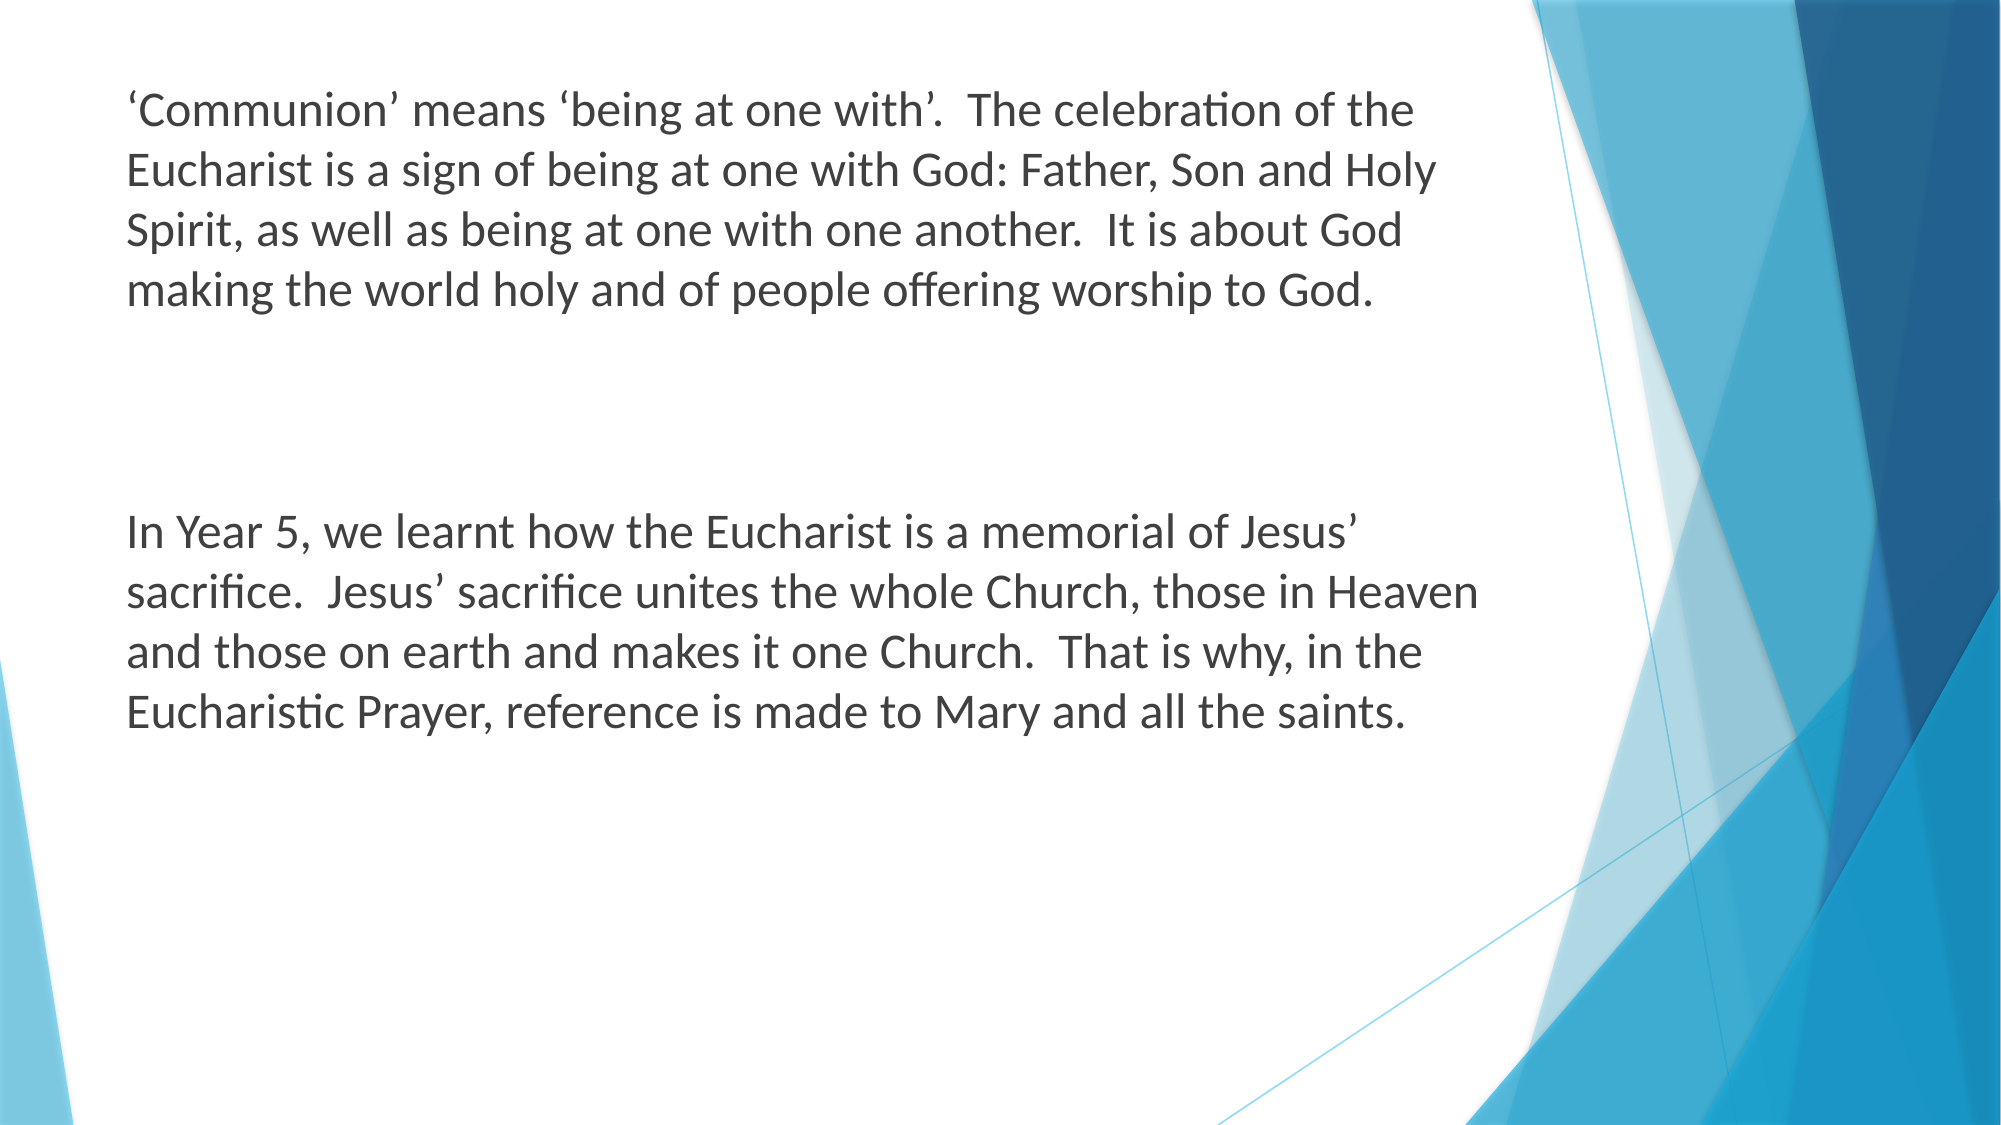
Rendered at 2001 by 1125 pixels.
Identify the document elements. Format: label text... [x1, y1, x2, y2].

list ‘Communion’ means ‘being at one with’. The celebration of the Eucharist is a sign of being at one with God: Father, Son and Holy Spirit, as well as being at one with one another. It is about God making the world holy and of people offering worship to God. In Year 5, we learnt how the Eucharist is a memorial of Jesus’ sacrifice. Jesus’ sacrifice unites the whole Church, those in Heaven and those on earth and makes it one Church. That is why, in the Eucharistic Prayer, reference is made to Mary and all the saints. [111, 68, 1522, 992]
